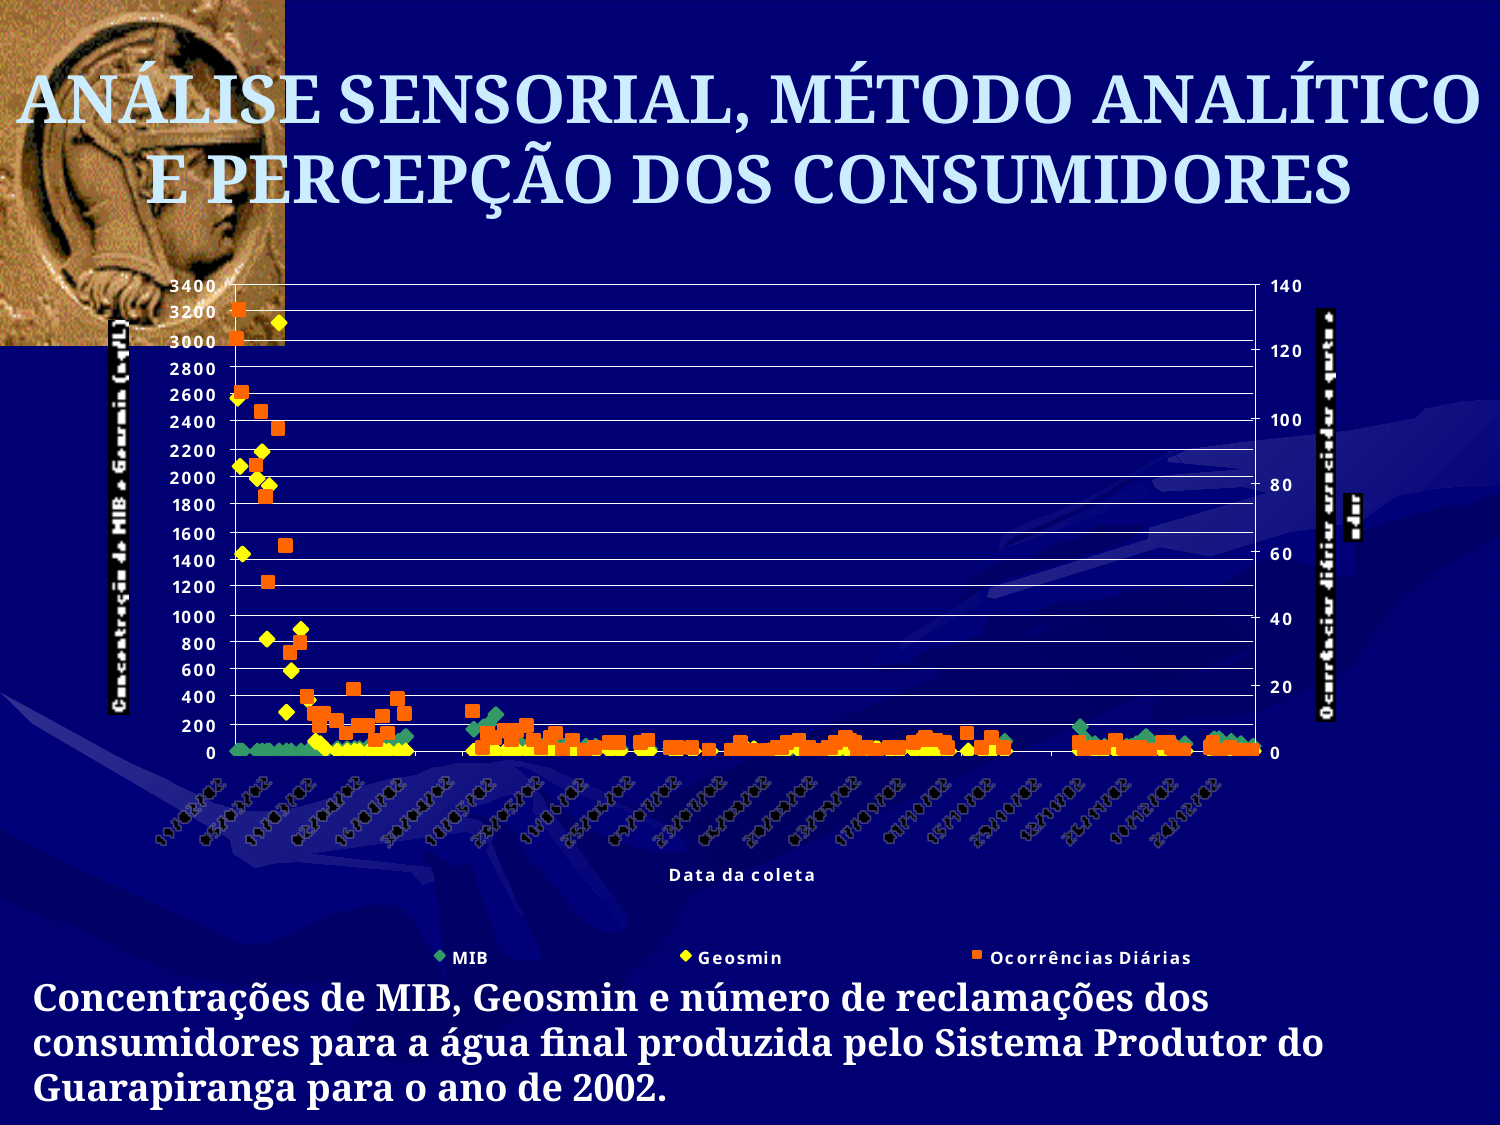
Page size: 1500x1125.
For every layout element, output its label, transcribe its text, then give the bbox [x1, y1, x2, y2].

title ANÁLISE SENSORIAL, MÉTODO ANALÍTICO E PERCEPÇÃO DOS CONSUMIDORES [288, 42, 1500, 231]
picture [0, 0, 288, 350]
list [64, 174, 1412, 1000]
text_box Concentrações de MIB, Geosmin e número de reclamações dos consumidores para a água final produzida pelo Sistema Produtor do Guarapiranga para o ano de 2002. [17, 966, 1489, 1117]
